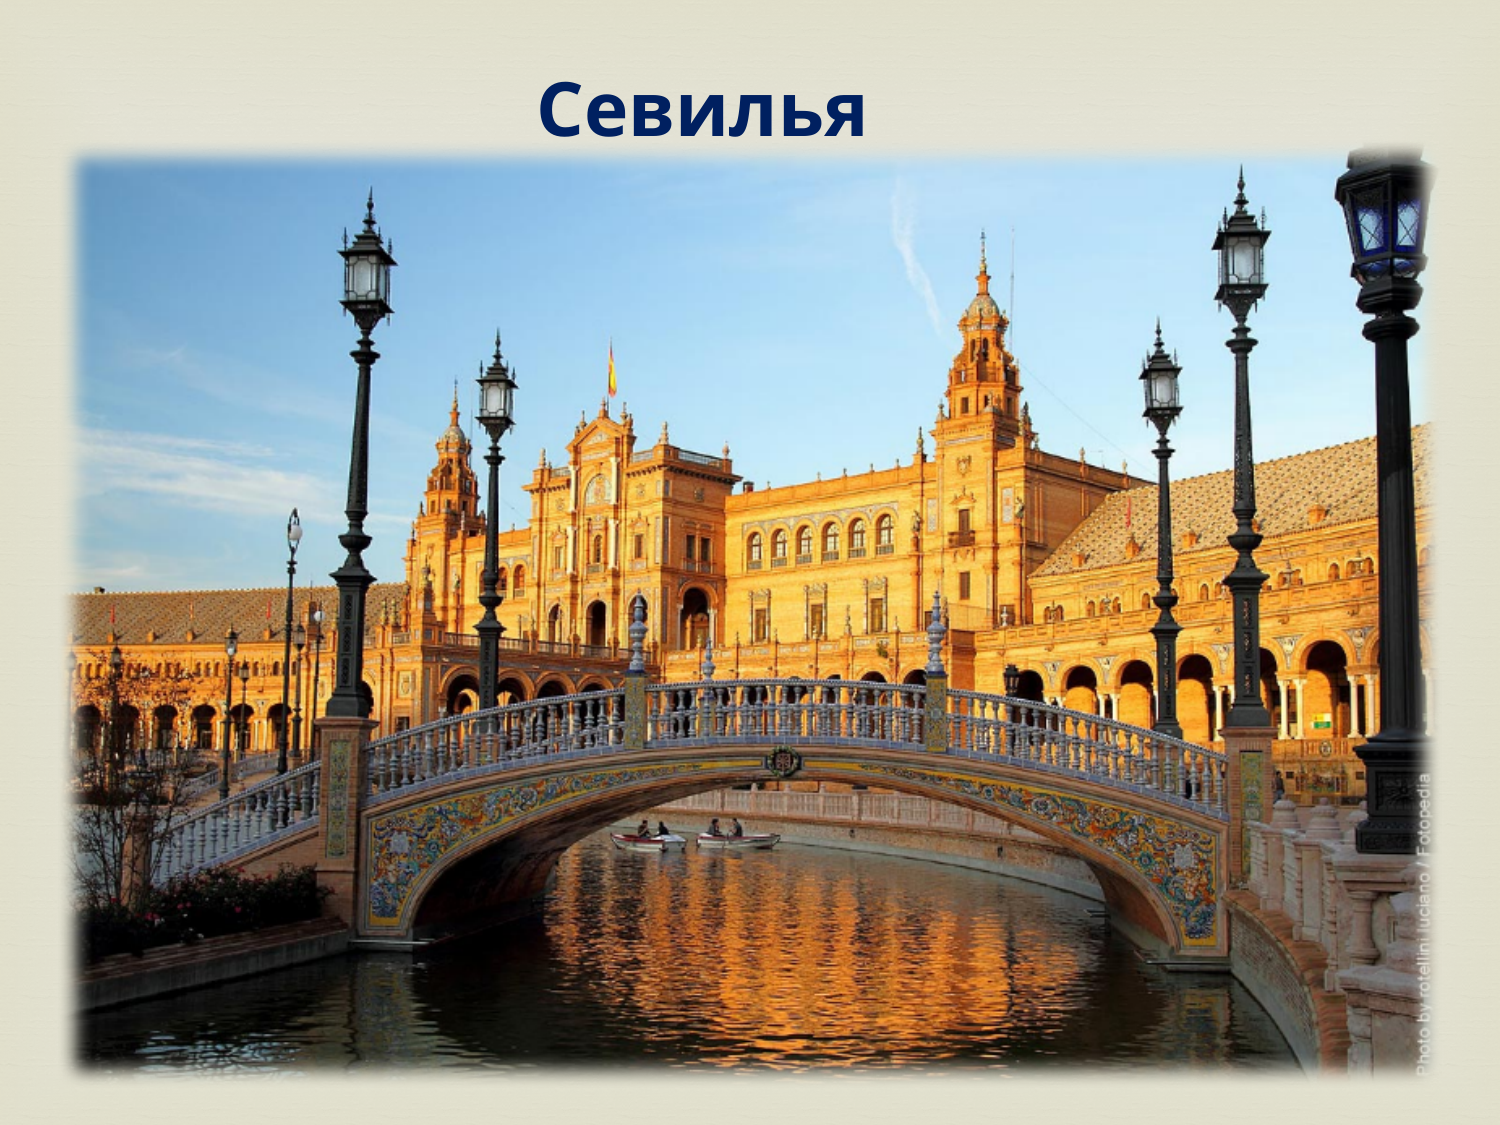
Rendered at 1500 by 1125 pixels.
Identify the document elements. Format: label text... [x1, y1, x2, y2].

text_box Севилья [147, 54, 1258, 137]
picture [57, 140, 1442, 1089]
